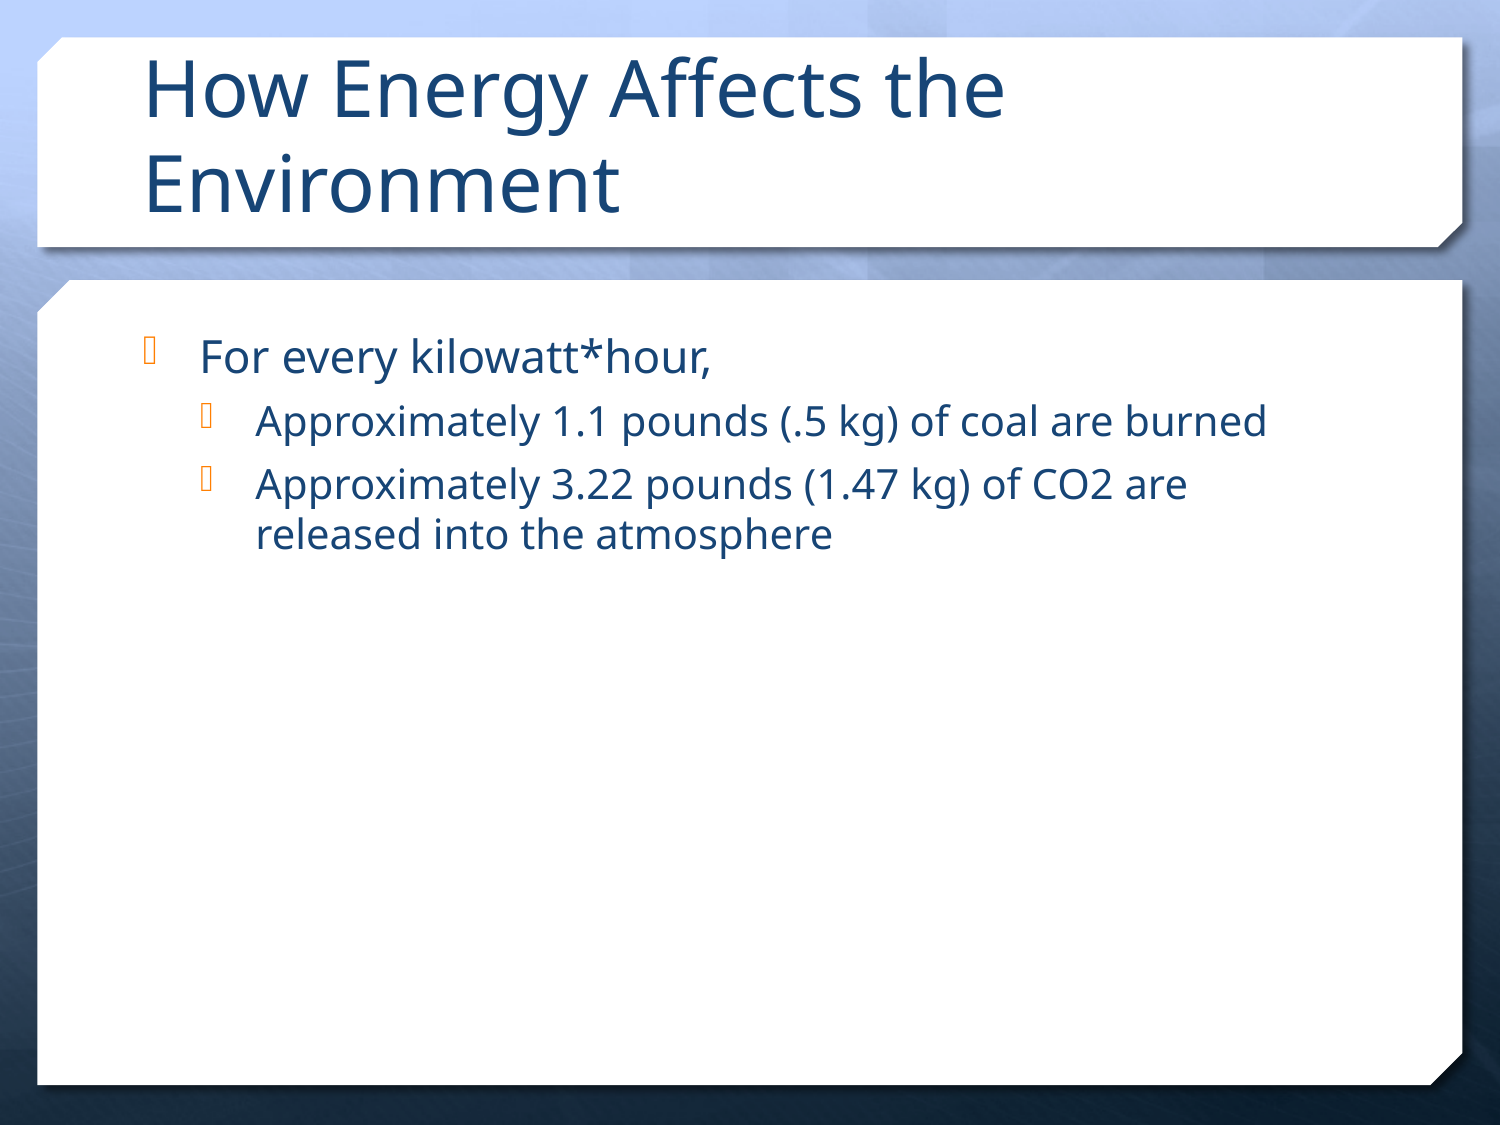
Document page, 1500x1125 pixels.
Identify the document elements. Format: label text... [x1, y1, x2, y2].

list For every kilowatt*hour, Approximately 1.1 pounds (.5 kg) of coal are burned Approximately 3.22 pounds (1.47 kg) of CO2 are released into the atmosphere [127, 319, 1372, 978]
title How Energy Affects the Environment [127, 48, 1372, 236]
